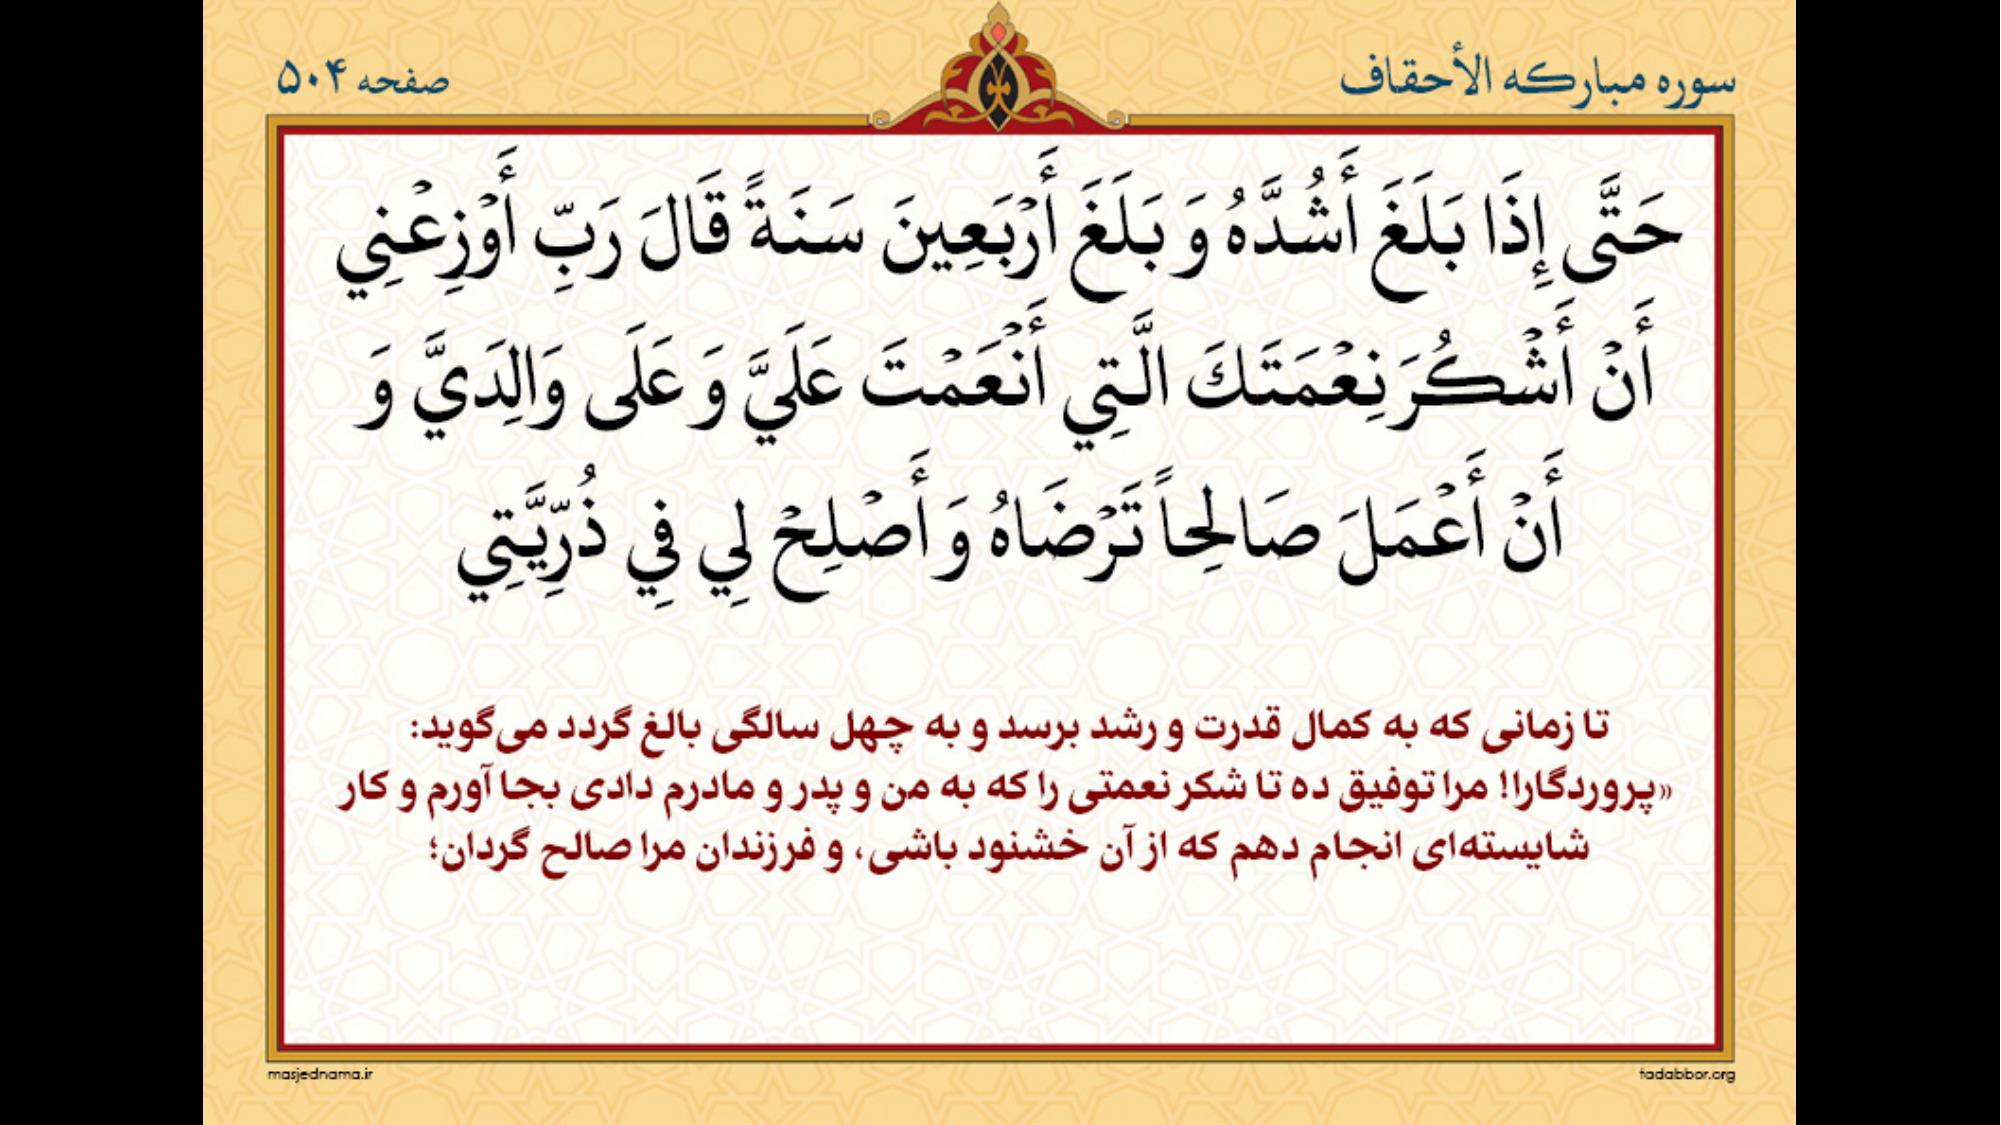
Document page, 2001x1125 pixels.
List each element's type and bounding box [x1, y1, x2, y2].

picture [203, 0, 1796, 1125]
